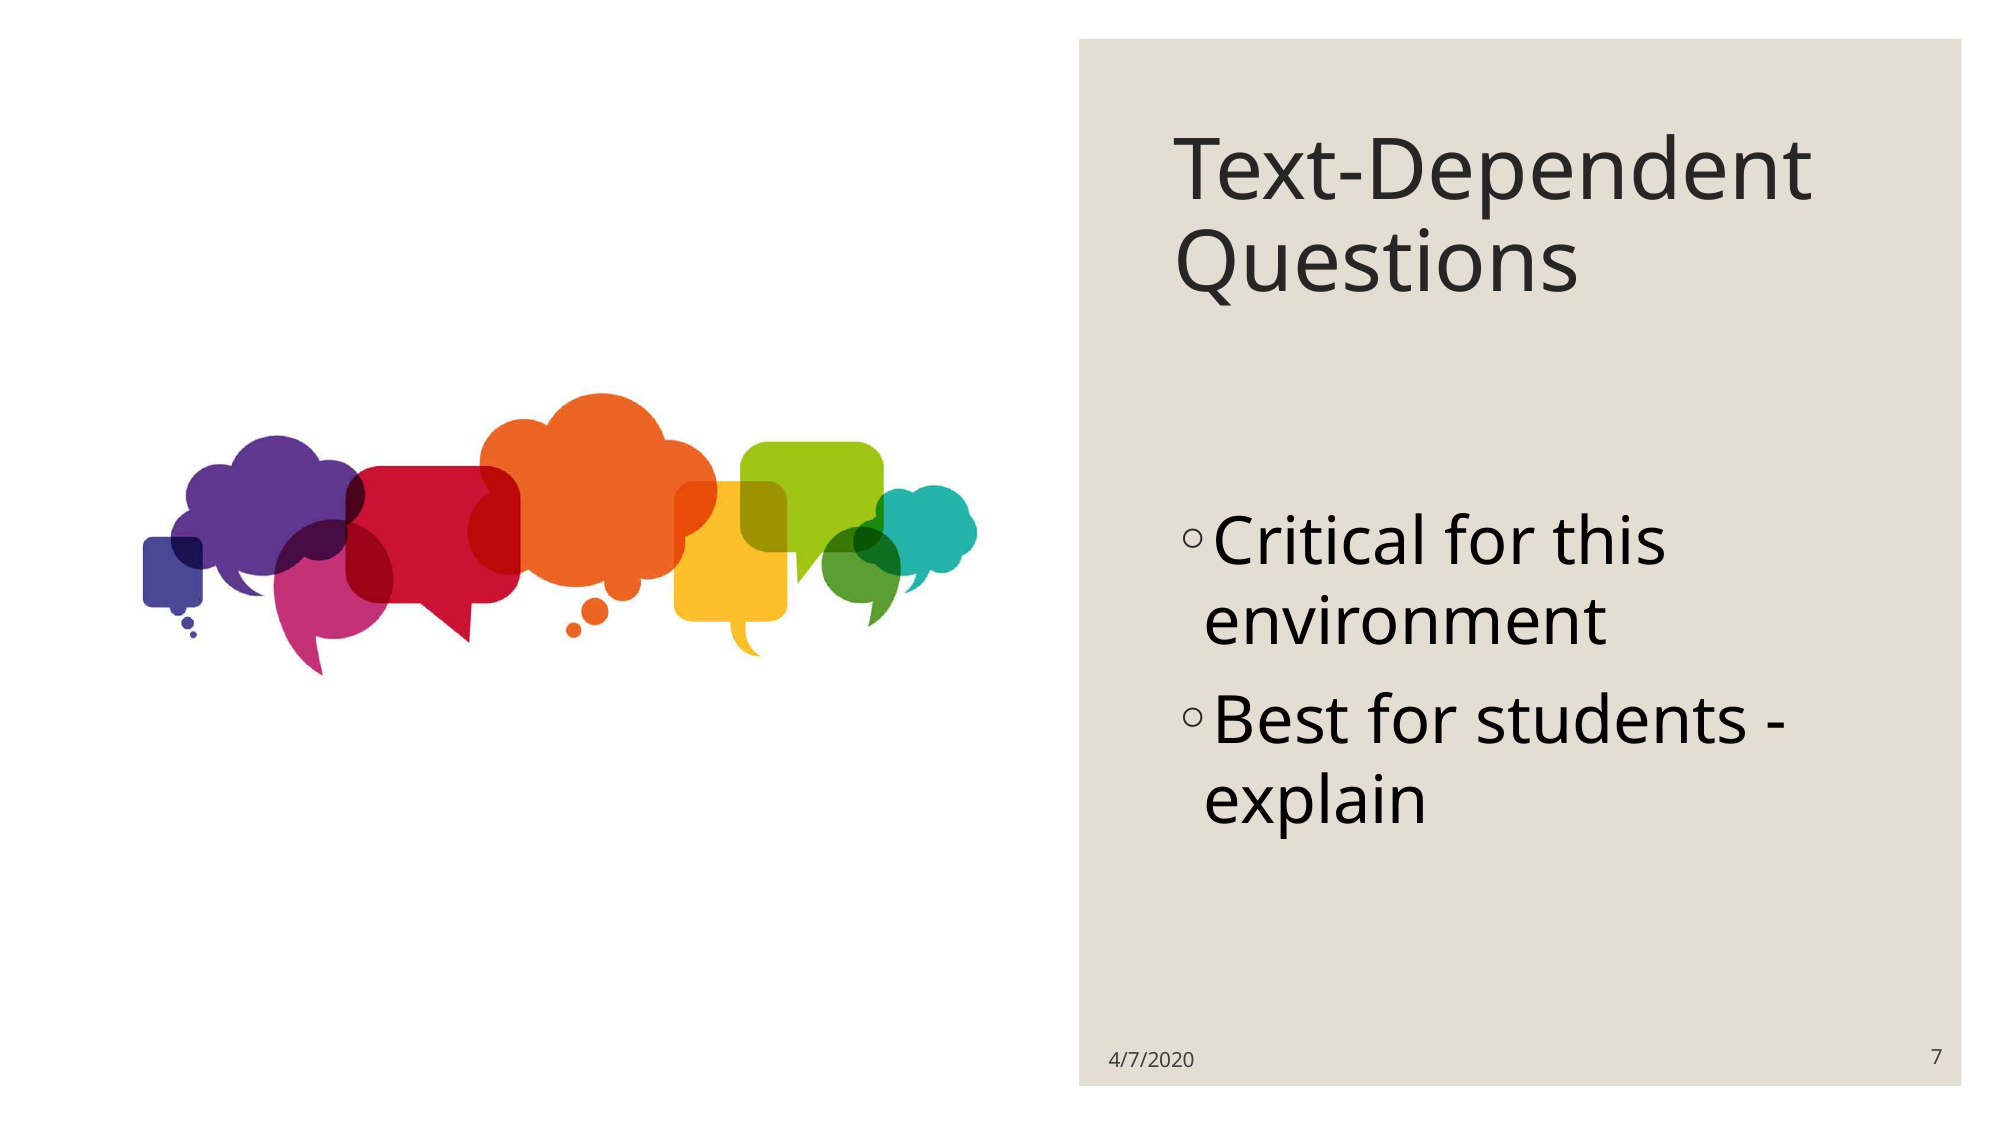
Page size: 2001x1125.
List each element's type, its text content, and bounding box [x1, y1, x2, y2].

slide_number 7 [1717, 1034, 1958, 1080]
picture [119, 282, 1000, 845]
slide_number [1093, 1034, 1544, 1080]
title Text-Dependent Questions [1158, 105, 1893, 331]
list Critical for this environment Best for students - explain [1158, 345, 1893, 990]
text_box [0, 0, 1080, 1125]
